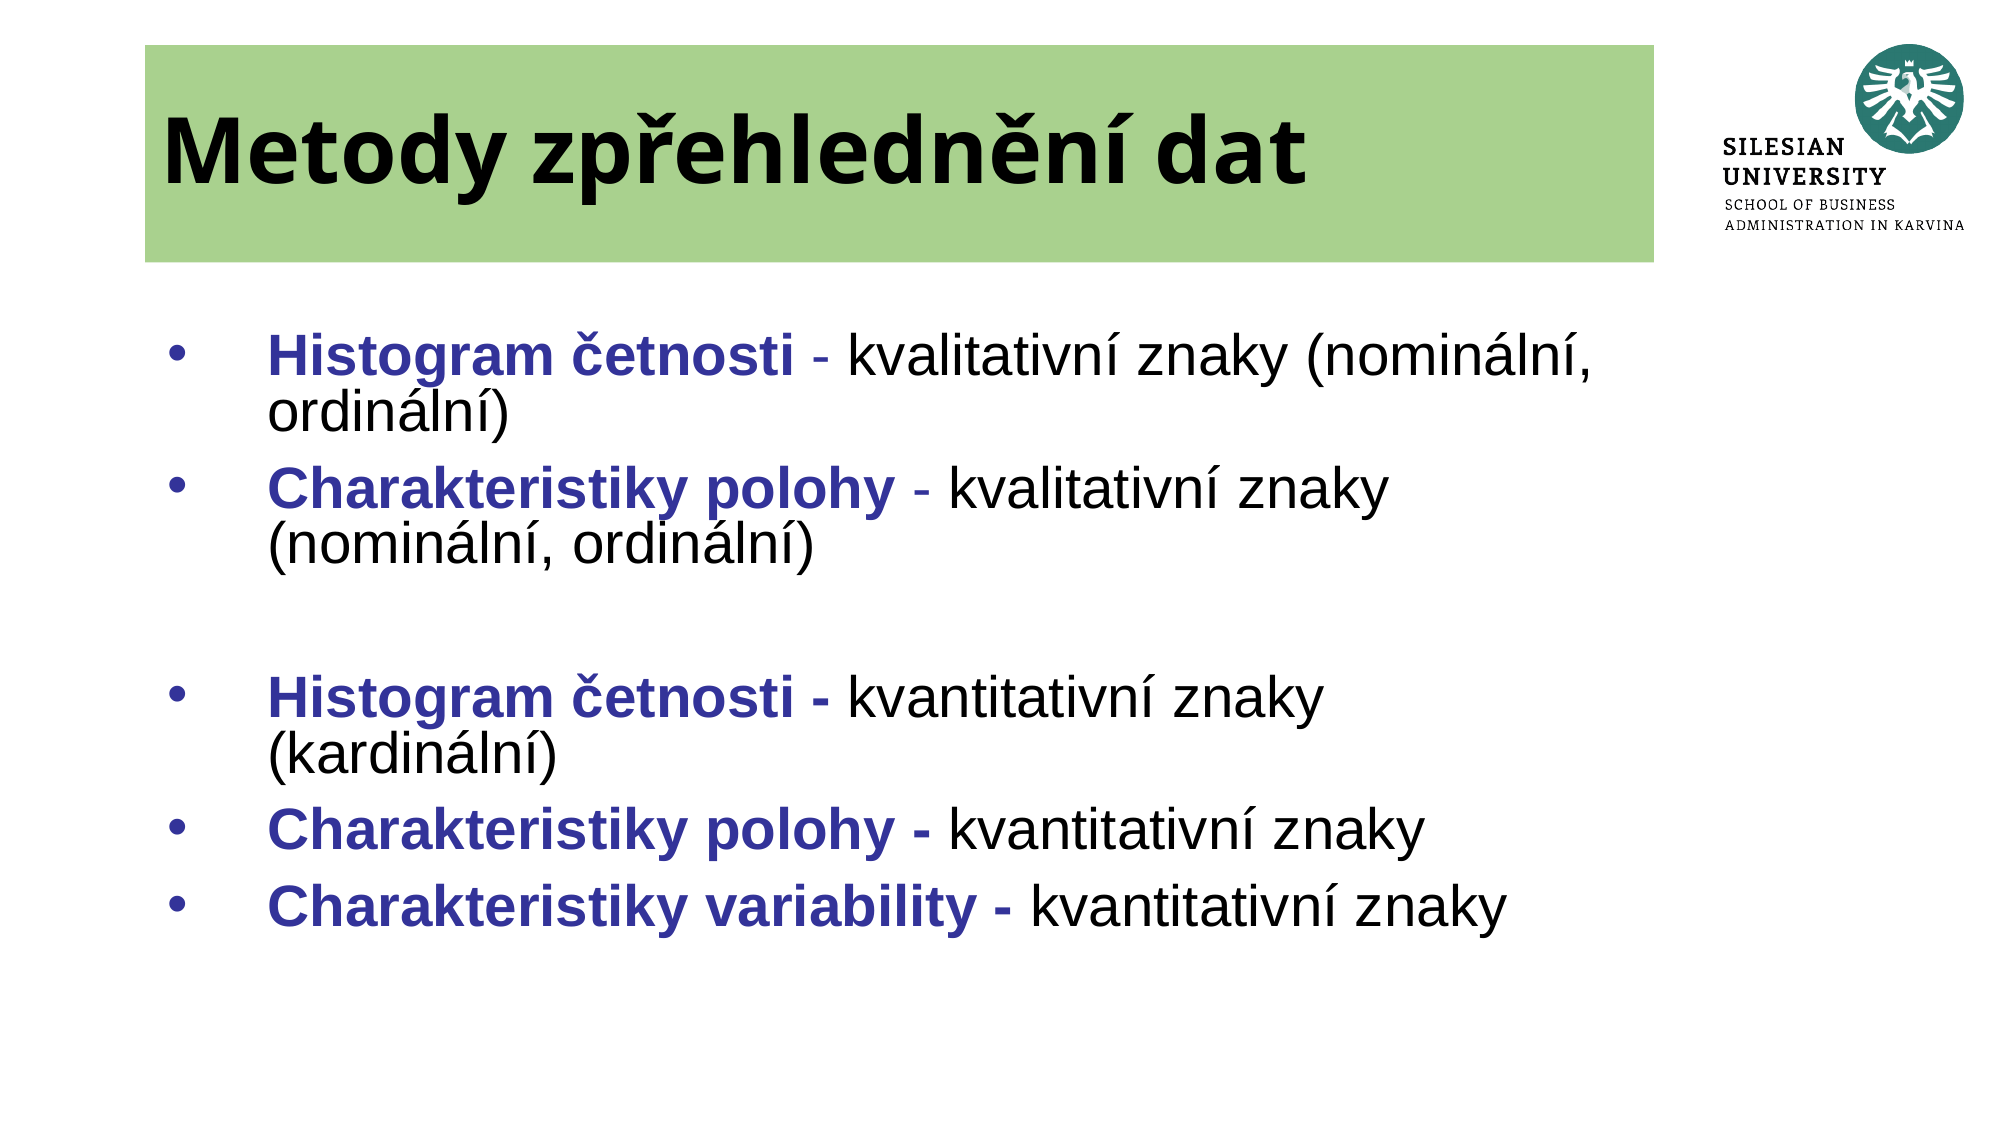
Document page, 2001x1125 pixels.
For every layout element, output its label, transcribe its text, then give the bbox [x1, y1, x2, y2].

picture [1723, 44, 1964, 230]
text_box [41, 32, 786, 116]
list [137, 299, 1549, 1014]
title Metody zpřehlednění dat [145, 45, 1654, 263]
text_box Histogram četnosti - kvalitativní znaky (nominální, ordinální) Charakteristiky polohy - kvalitativní znaky (nominální, ordinální) Histogram četnosti - kvantitativní znaky (kardinální) Charakteristiky polohy - kvantitativní znaky Charakteristiky variability - kvantitativní znaky [152, 323, 1623, 1019]
